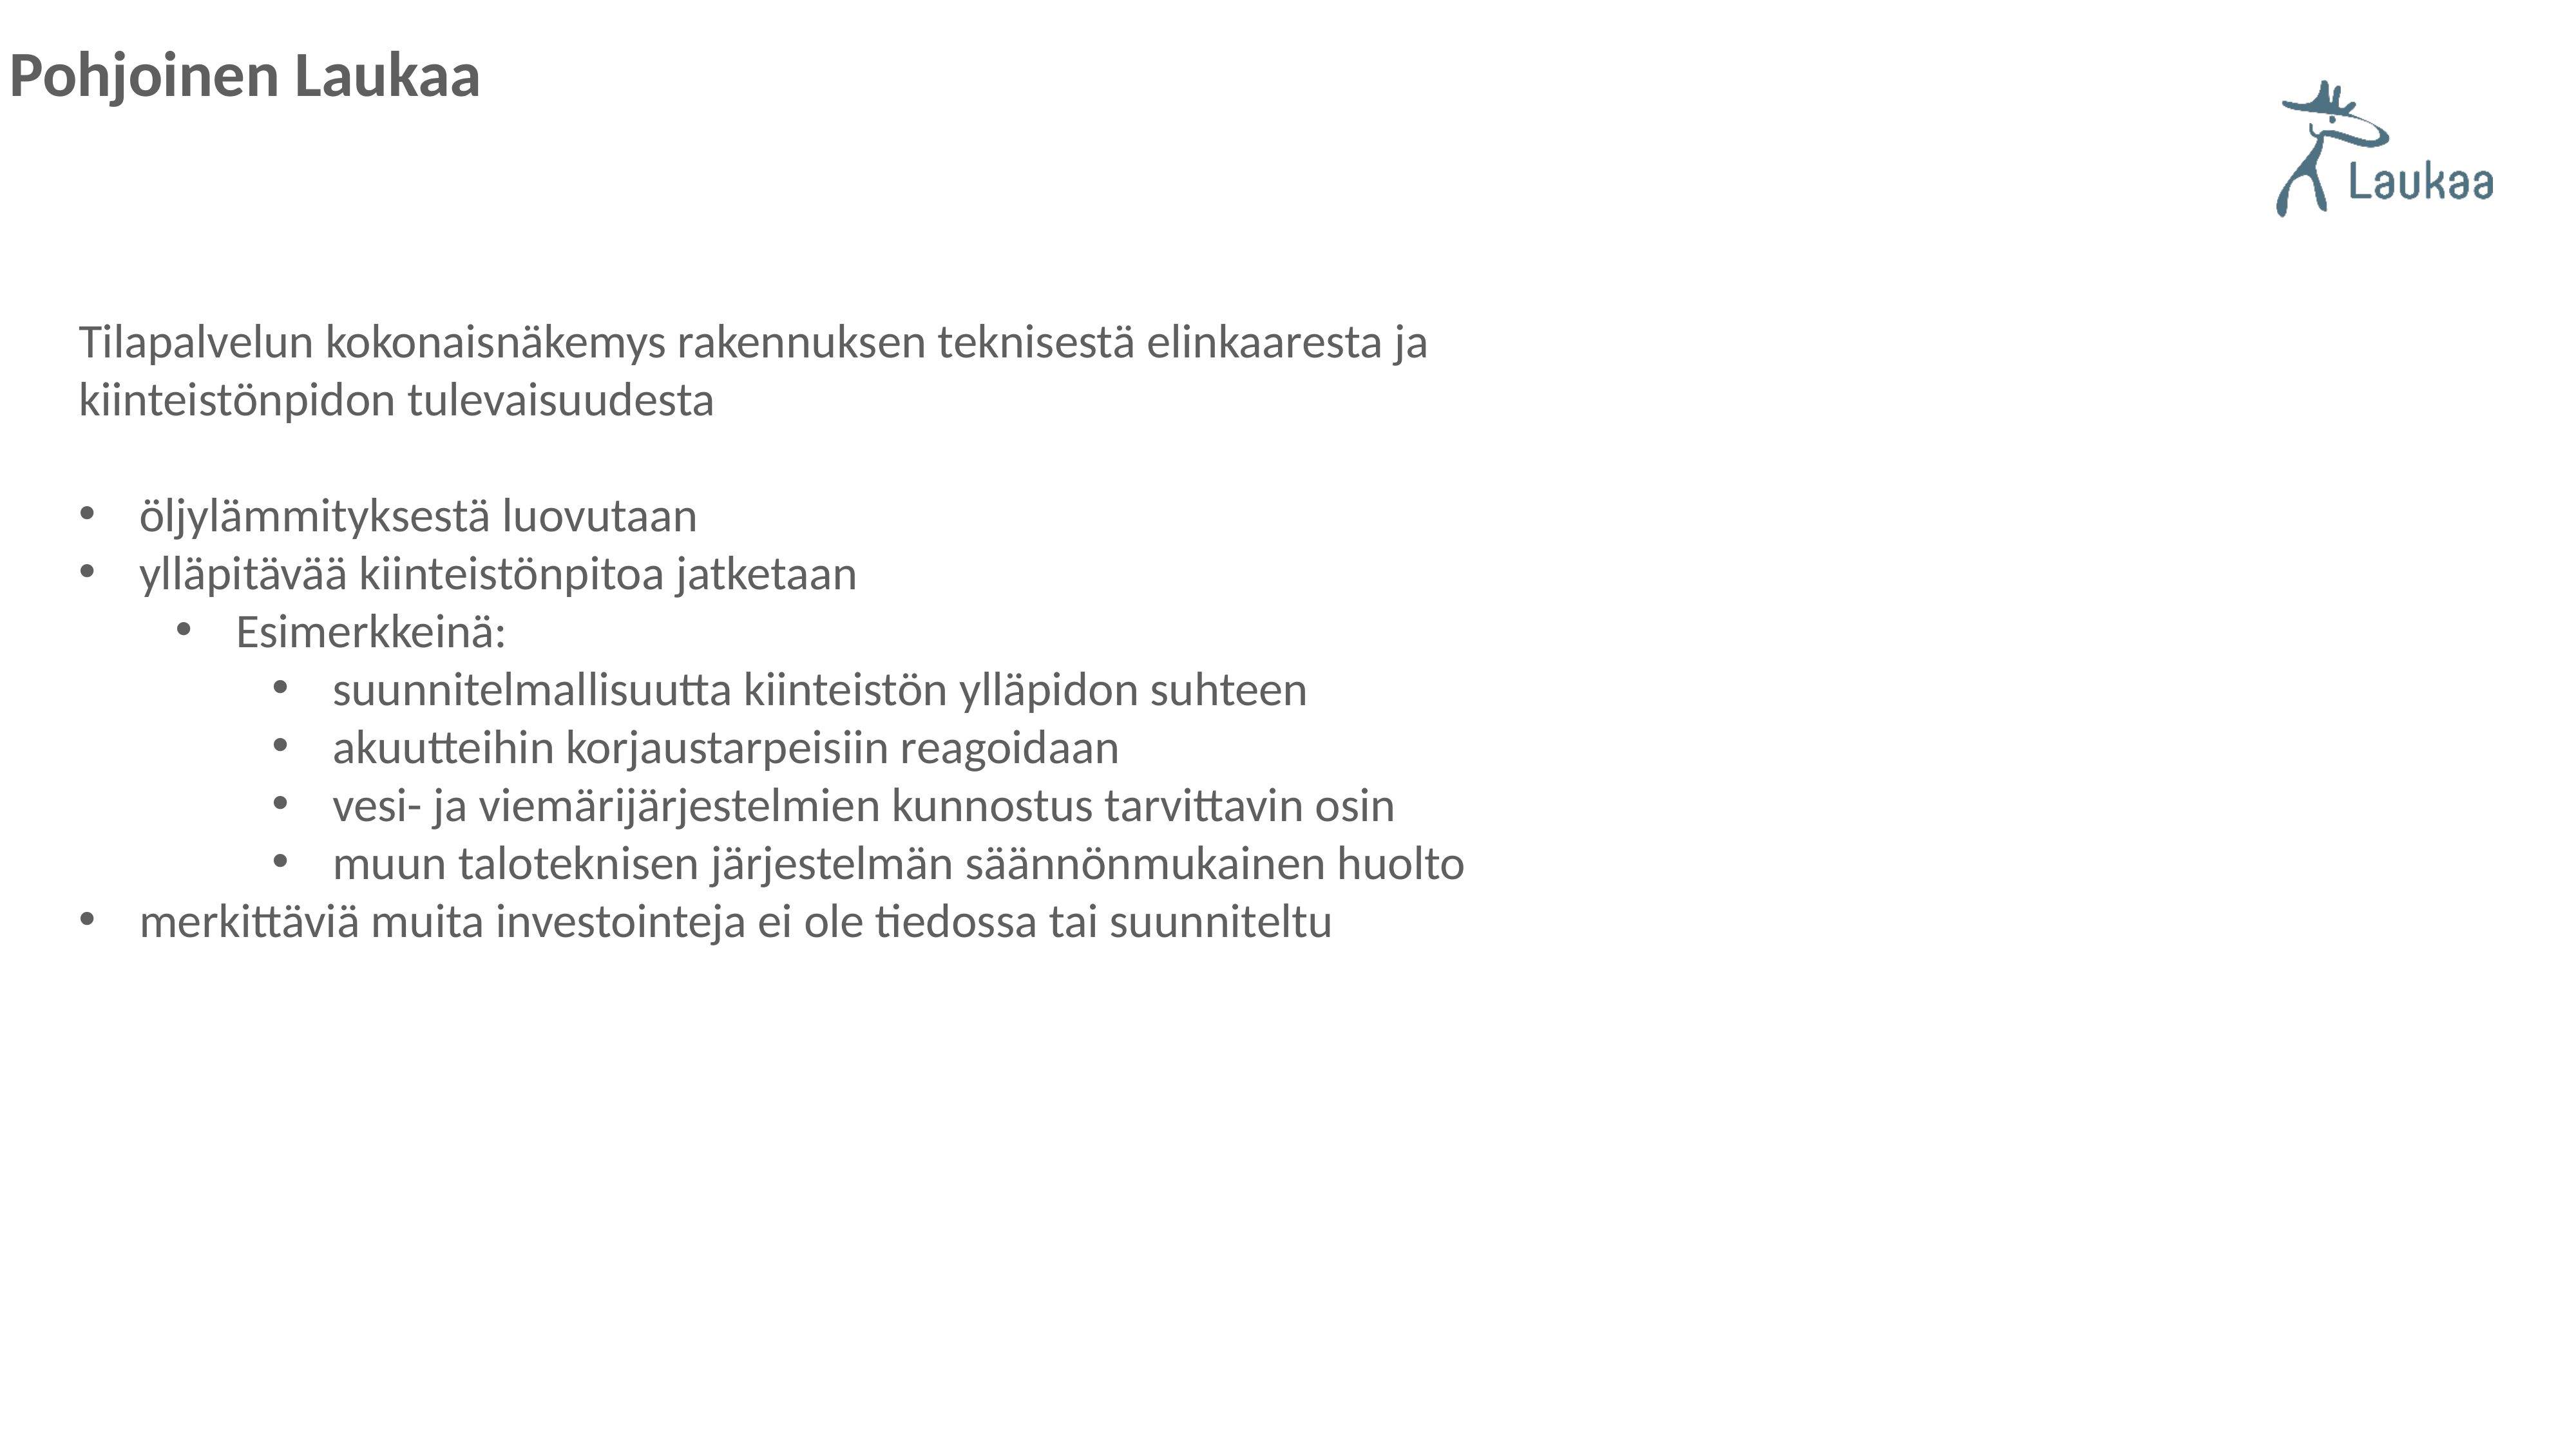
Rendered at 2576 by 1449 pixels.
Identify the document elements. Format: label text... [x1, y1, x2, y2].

picture [2276, 80, 2493, 218]
text_box Pohjoinen Laukaa [0, 35, 1223, 132]
text_box Tilapalvelun kokonaisnäkemys rakennuksen teknisestä elinkaaresta ja kiinteistönpidon tulevaisuudesta öljylämmityksestä luovutaan ylläpitävää kiinteistönpitoa jatketaan Esimerkkeinä: suunnitelmallisuutta kiinteistön ylläpidon suhteen akuutteihin korjaustarpeisiin reagoidaan vesi- ja viemärijärjestelmien kunnostus tarvittavin osin muun taloteknisen järjestelmän säännönmukainen huolto merkittäviä muita investointeja ei ole tiedossa tai suunniteltu [69, 305, 1704, 1076]
